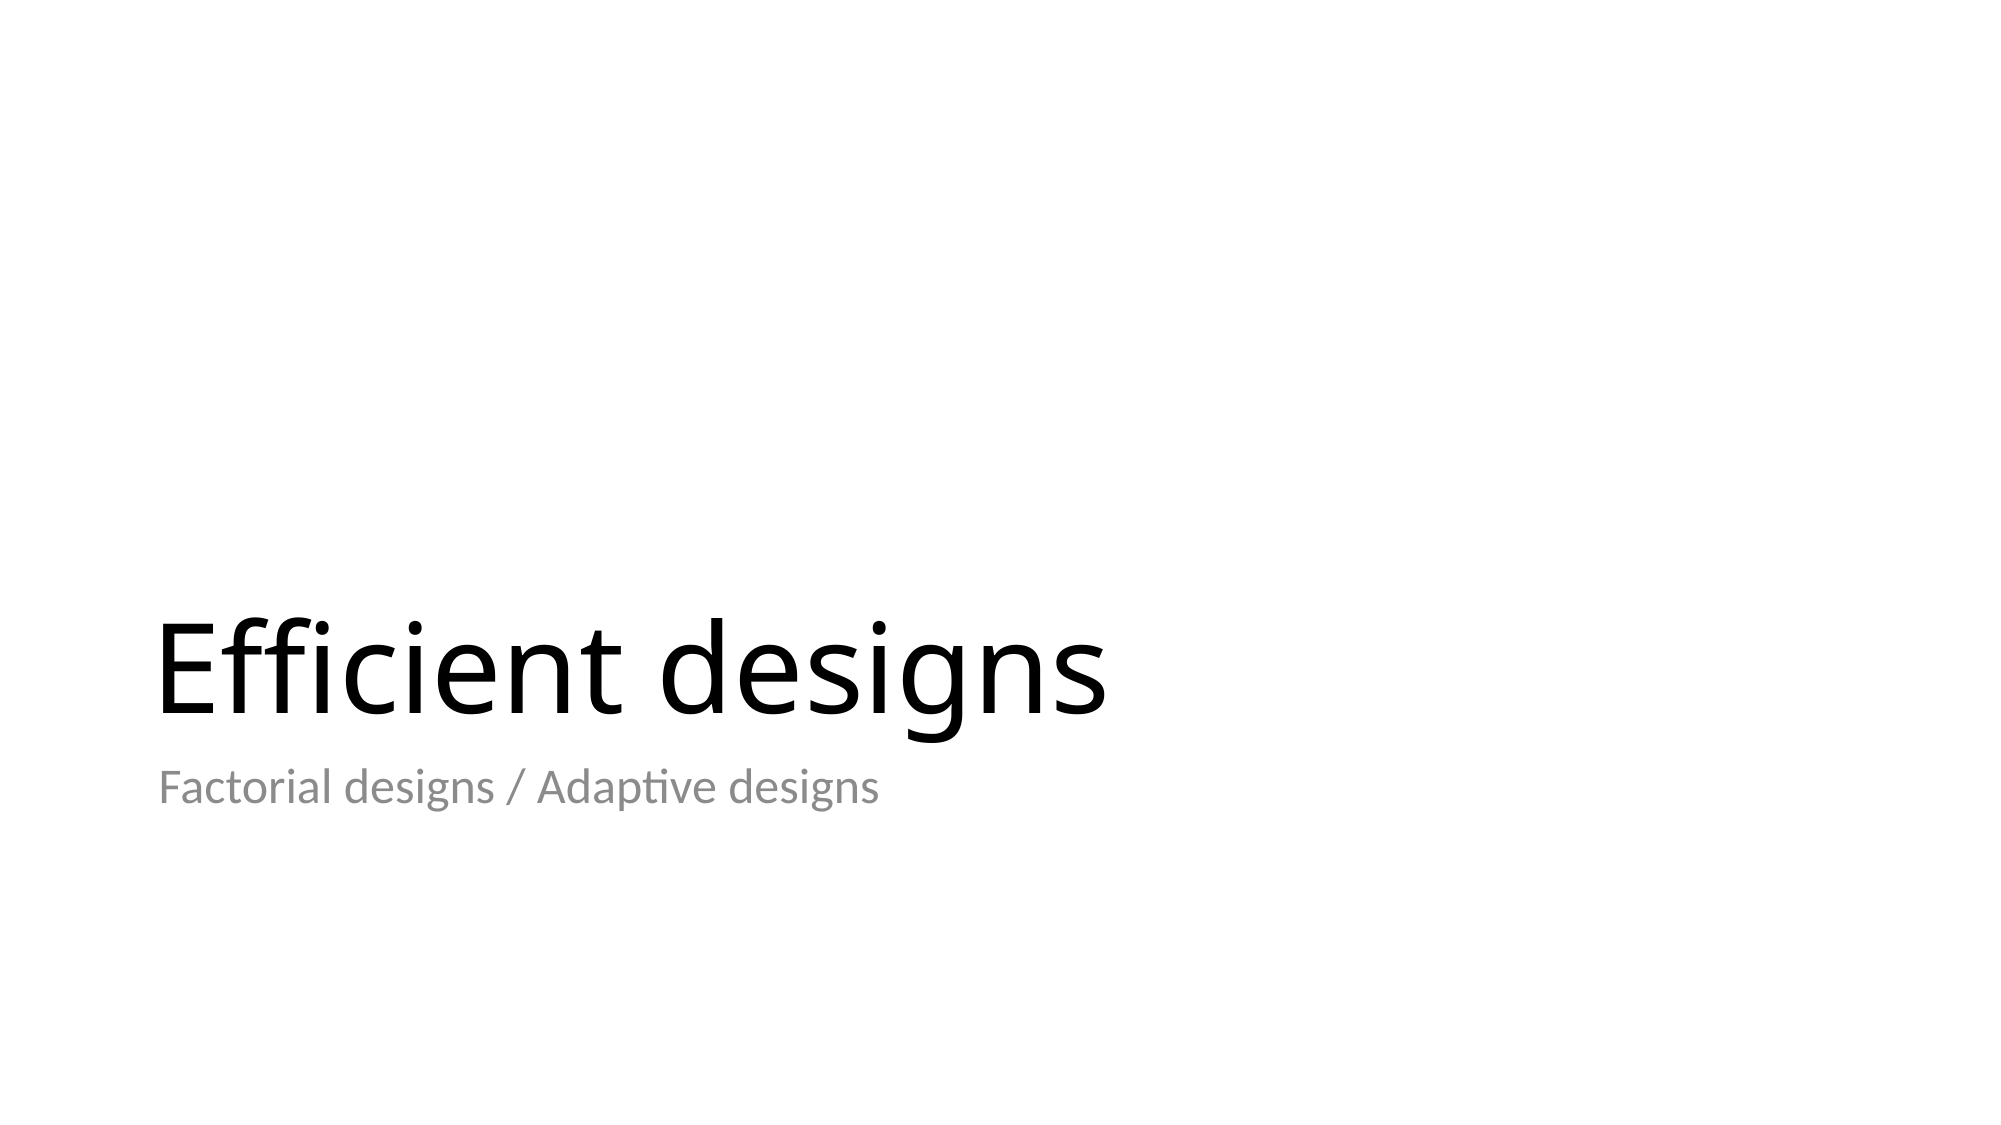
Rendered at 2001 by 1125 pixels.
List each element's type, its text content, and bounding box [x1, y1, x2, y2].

list Factorial designs / Adaptive designs [143, 752, 1862, 999]
title Efficient designs [136, 280, 1862, 749]
